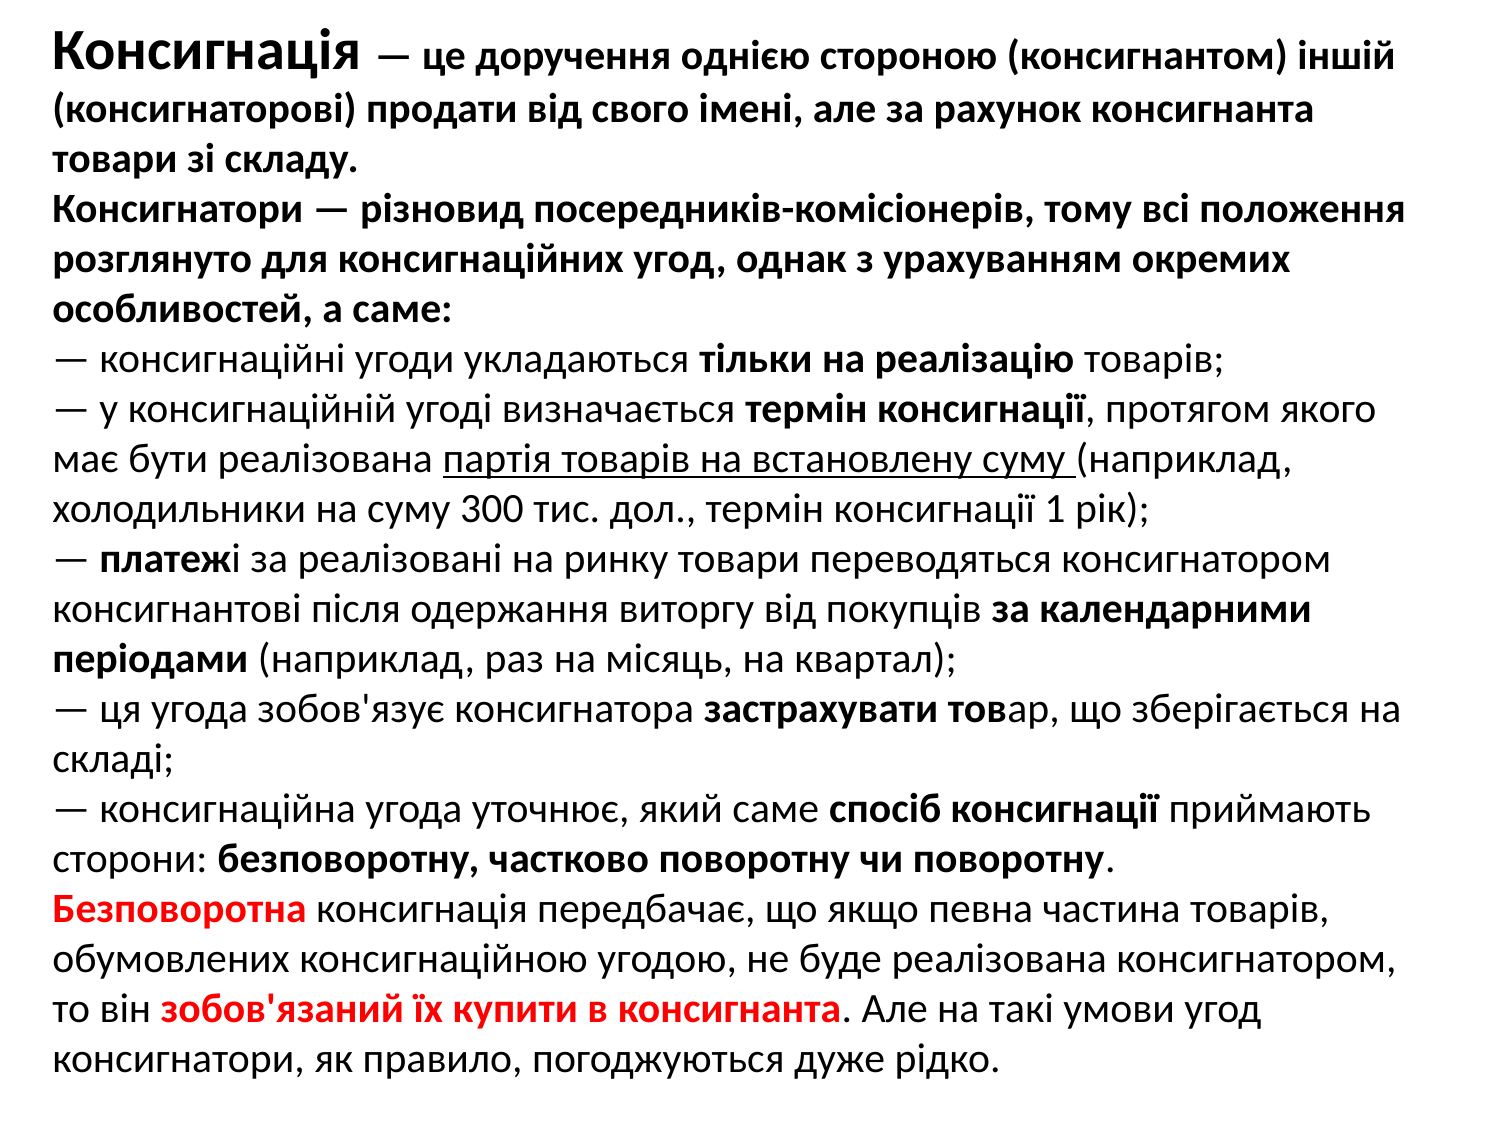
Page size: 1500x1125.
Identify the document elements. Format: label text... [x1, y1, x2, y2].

text_box Консигнація — це доручення однією стороною (консигнантом) іншій (консигнаторові) продати від свого імені, але за рахунок консигнанта товари зі складу. Консигнатори — різновид посередників-комісіонерів, тому всі положення розглянуто для консигнаційних угод, однак з урахуванням окремих особливостей, а саме: — консигнаційні угоди укладаються тільки на реалізацію товарів; — у консигнаційній угоді визначається термін консигнації, протягом якого має бути реалізована партія товарів на встановлену суму (наприклад, холодильники на суму 300 тис. дол., термін консигнації 1 рік); — платежі за реалізовані на ринку товари переводяться консигнатором консигнантові після одержання виторгу від покупців за календарними періодами (наприклад, раз на місяць, на квартал); — ця угода зобов'язує консигнатора застрахувати товар, що зберігається на складі; — консигнаційна угода уточнює, який саме спосіб консигнації приймають сторони: безповоротну, частково поворотну чи поворотну. Безповоротна консигнація передбачає, що якщо певна частина товарів, обумовлених консигнаційною угодою, не буде реалізована консигнатором, то він зобов'язаний їх купити в консигнанта. Але на такі умови угод консигнатори, як правило, погоджуються дуже рідко. [37, 3, 1450, 1089]
